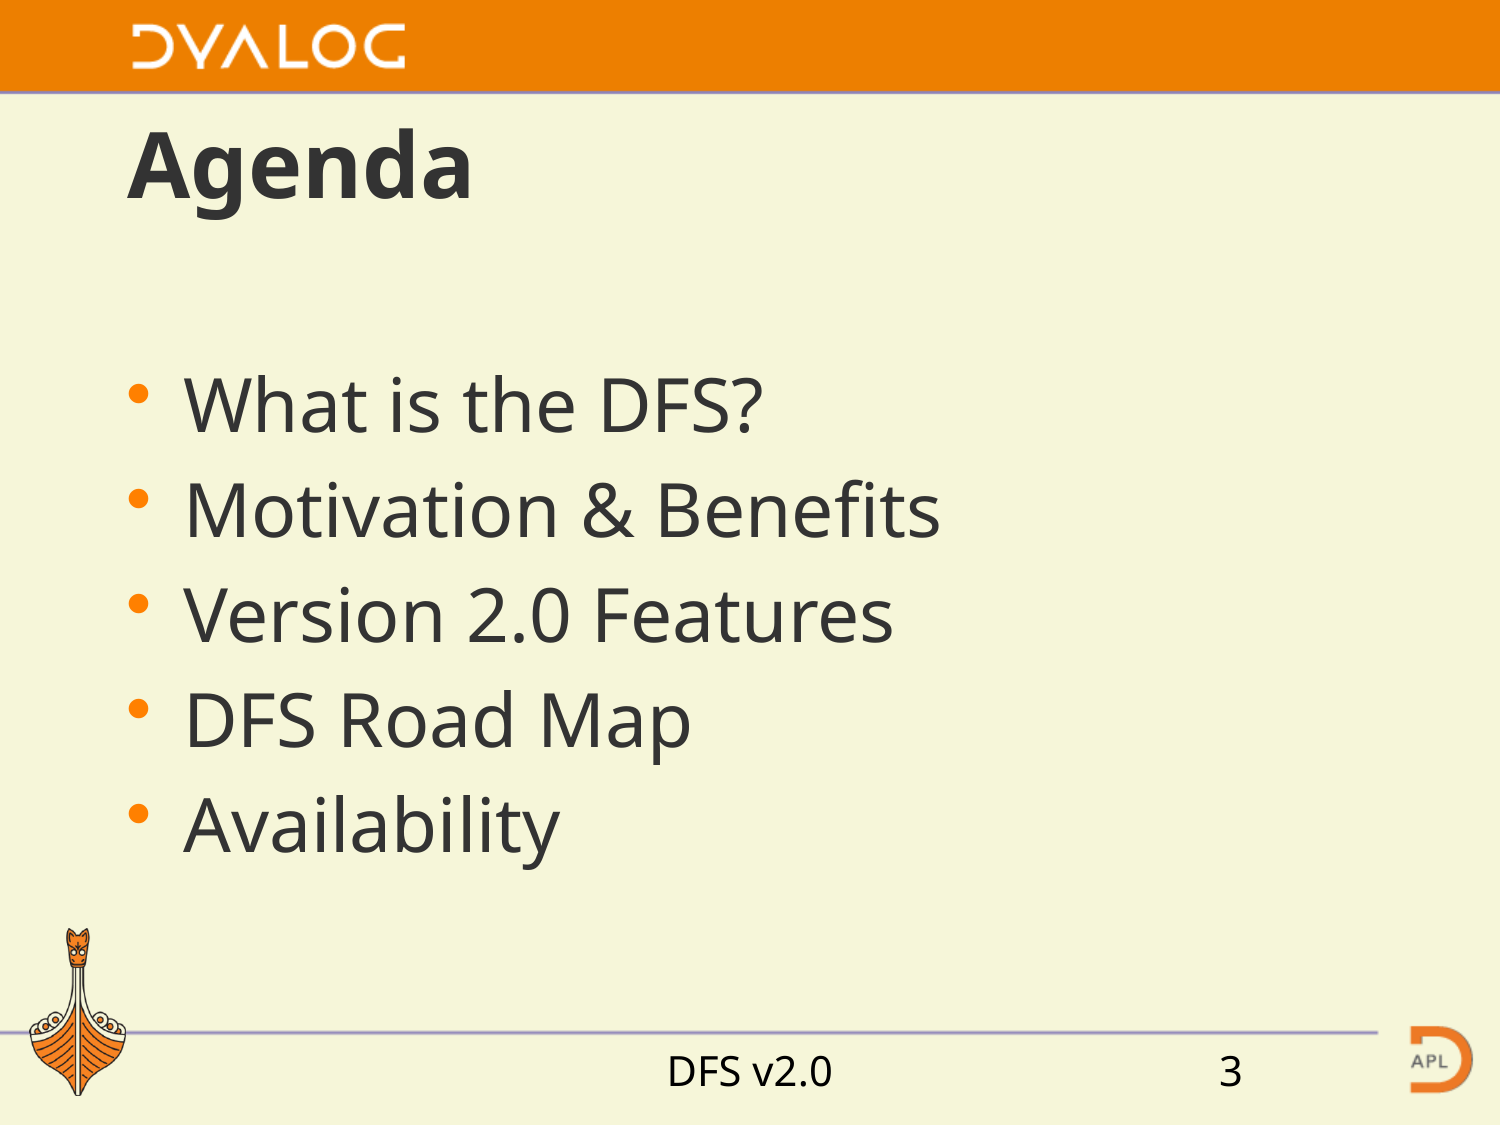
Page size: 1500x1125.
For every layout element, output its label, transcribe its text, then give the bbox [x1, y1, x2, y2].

slide_number [112, 1037, 425, 1113]
list What is the DFS? Motivation & Benefits Version 2.0 Features DFS Road Map Availability [112, 349, 1388, 1000]
footer DFS v2.0 [512, 1037, 988, 1113]
picture [0, 0, 1500, 1125]
title Agenda [112, 99, 1388, 288]
slide_number 3 [1074, 1037, 1388, 1113]
